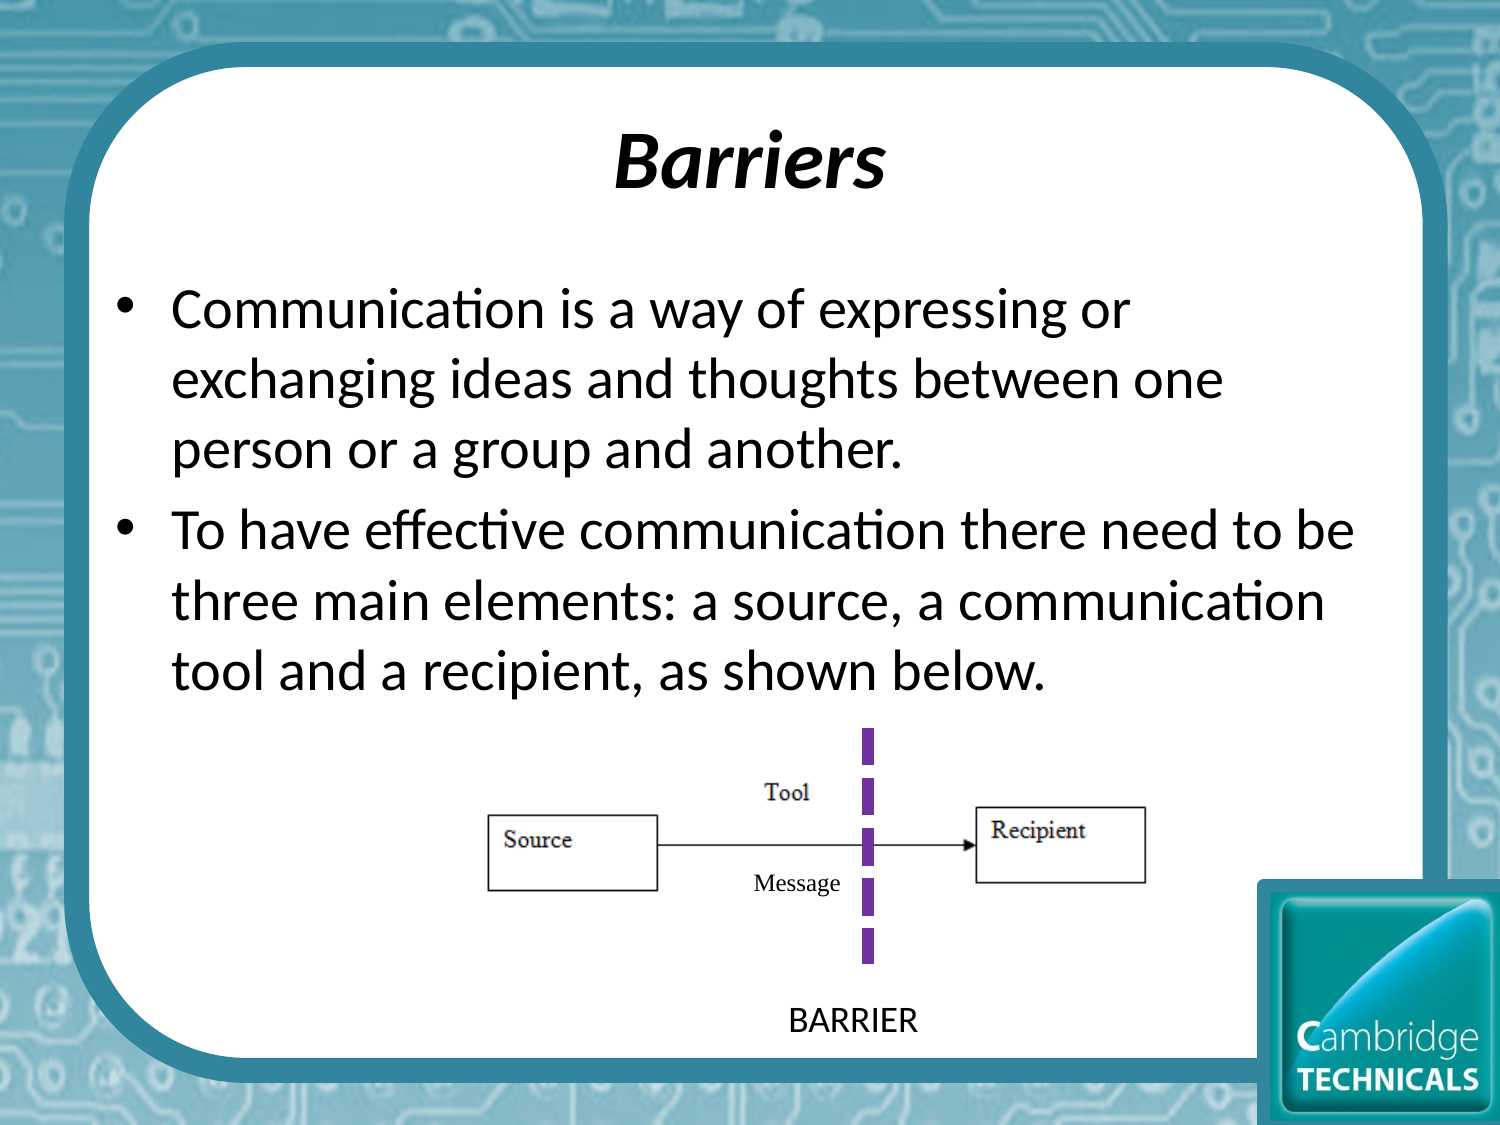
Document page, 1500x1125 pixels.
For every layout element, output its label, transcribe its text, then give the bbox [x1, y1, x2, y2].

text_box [466, 763, 863, 923]
list Communication is a way of expressing or exchanging ideas and thoughts between one person or a group and another. To have effective communication there need to be three main elements: a source, a communication tool and a recipient, as shown below. [100, 262, 1412, 1005]
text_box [873, 763, 1152, 923]
title Barriers [75, 78, 1425, 233]
picture [0, 0, 1500, 1125]
text_box BARRIER [773, 987, 987, 1048]
picture [1270, 892, 1500, 1121]
